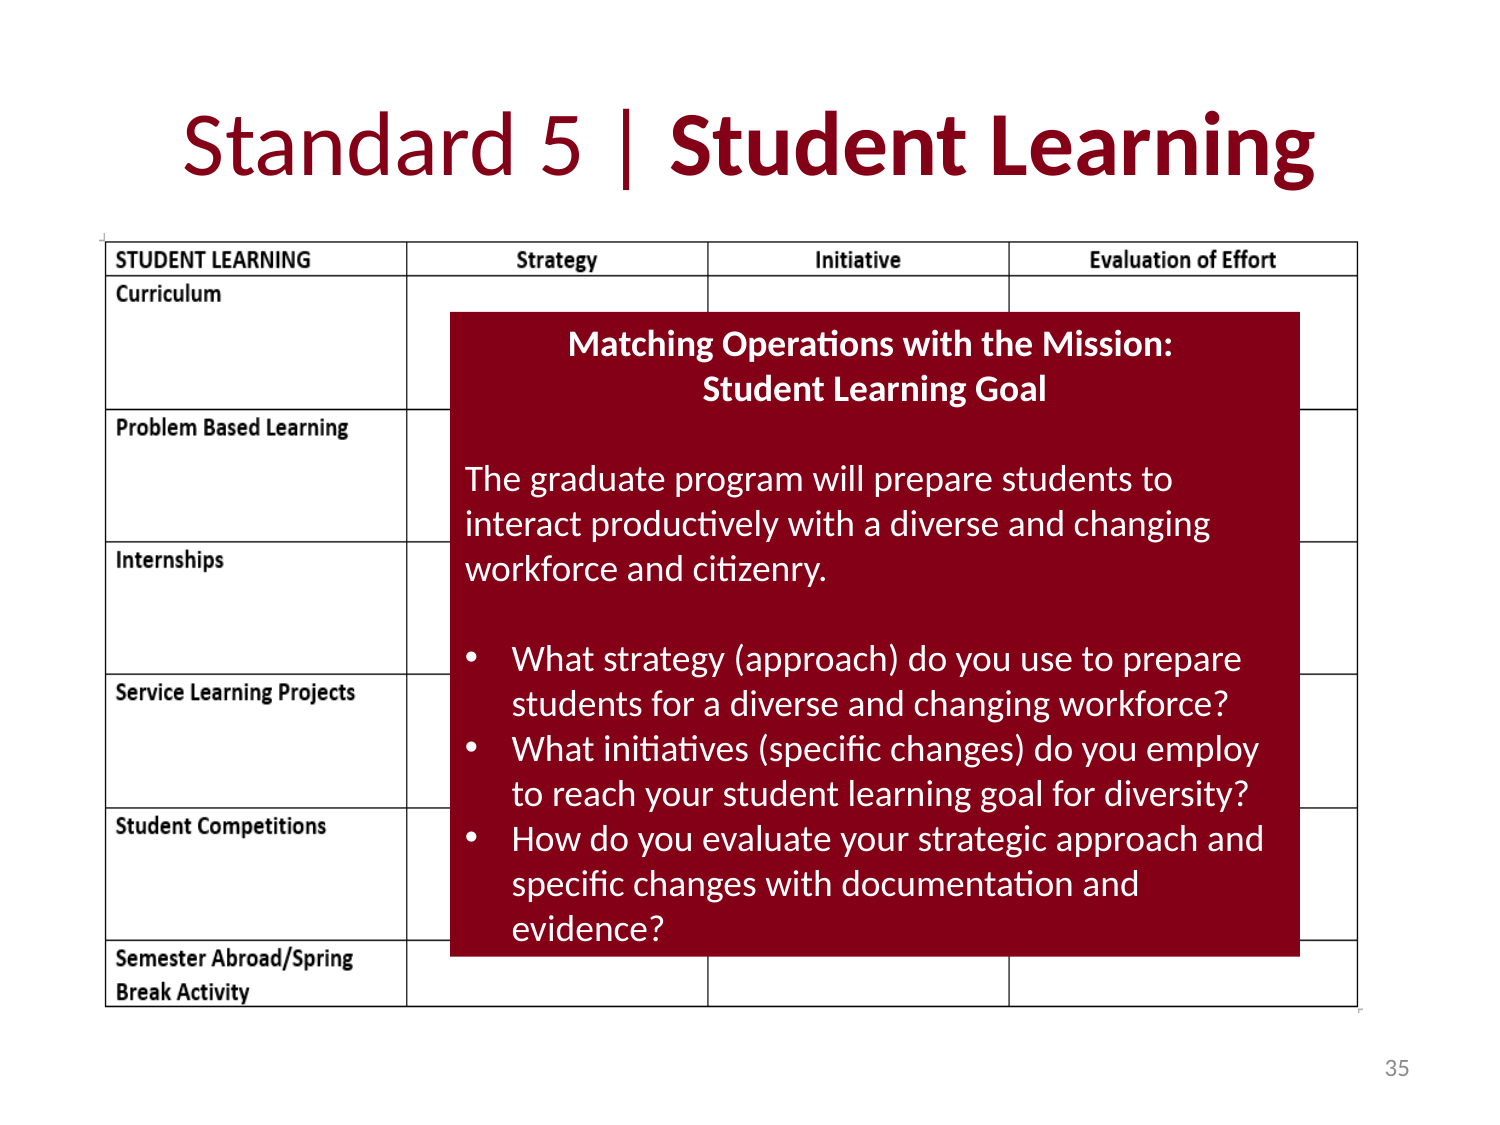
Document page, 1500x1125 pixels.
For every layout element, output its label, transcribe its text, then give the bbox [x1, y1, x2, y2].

picture [99, 233, 1364, 1013]
slide_number 35 [1074, 1036, 1425, 1097]
title Standard 5 | Student Learning [75, 45, 1425, 233]
